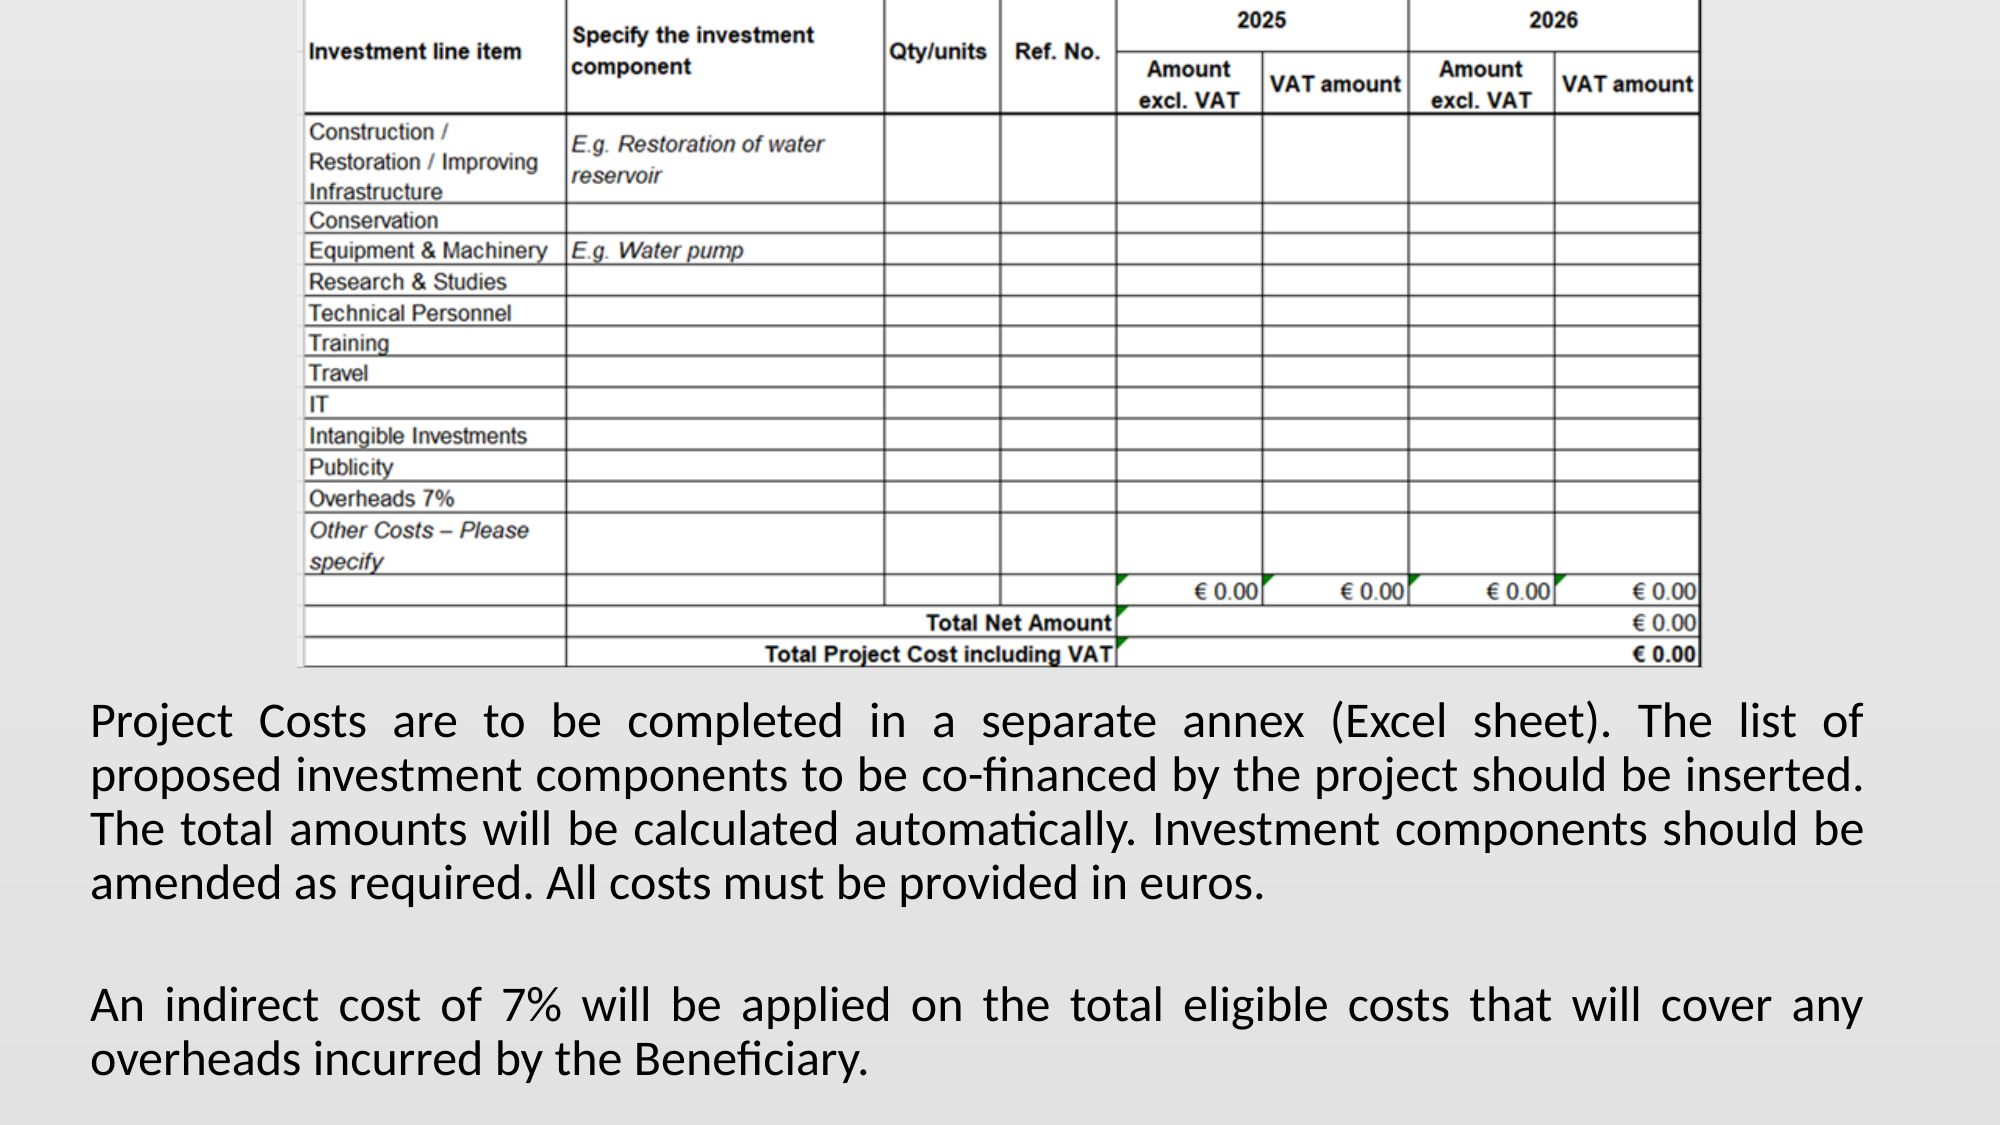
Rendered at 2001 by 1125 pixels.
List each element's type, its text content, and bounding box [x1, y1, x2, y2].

list Project Costs are to be completed in a separate annex (Excel sheet). The list of proposed investment components to be co-financed by the project should be inserted. The total amounts will be calculated automatically. Investment components should be amended as required. All costs must be provided in euros. An indirect cost of 7% will be applied on the total eligible costs that will cover any overheads incurred by the Beneficiary. [75, 686, 1881, 1125]
picture [297, 0, 1703, 669]
